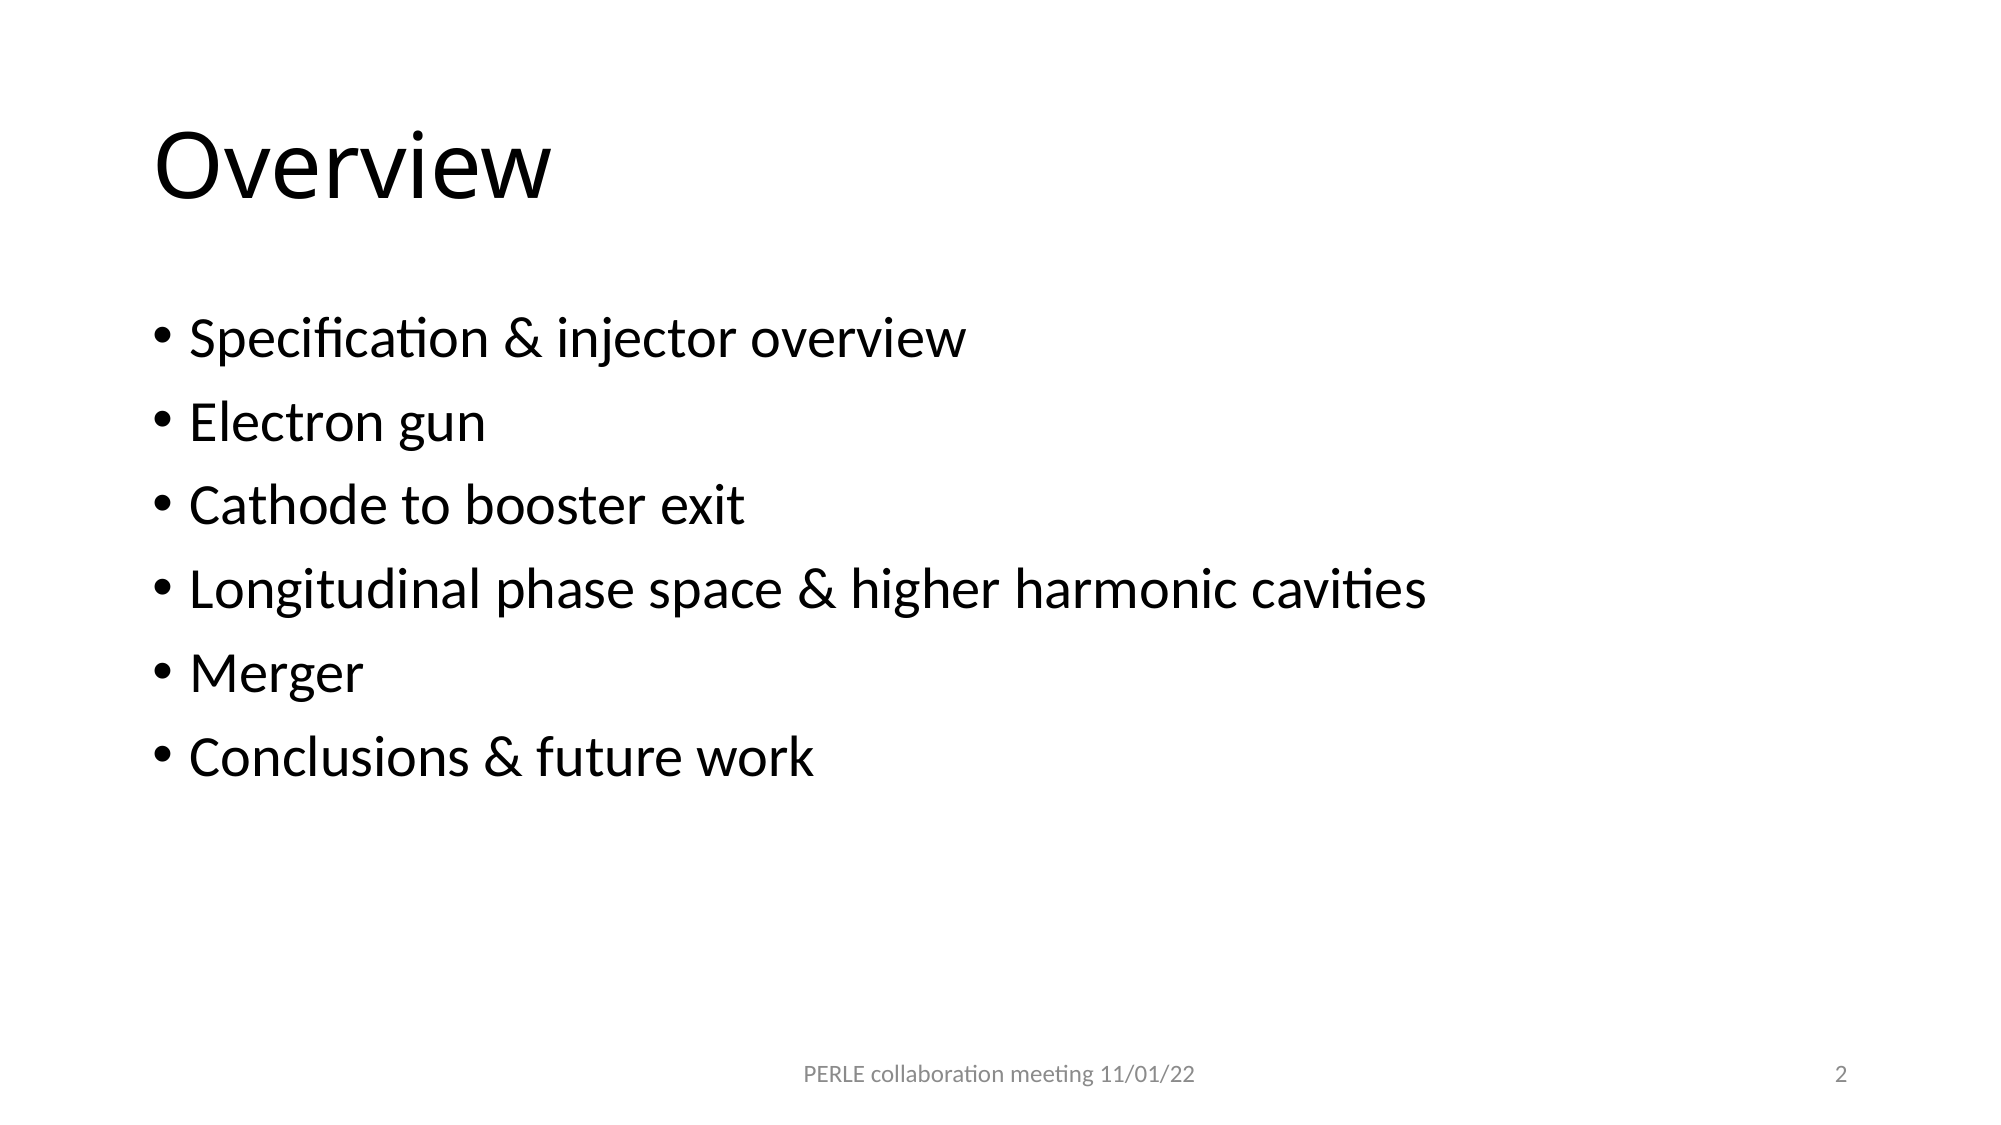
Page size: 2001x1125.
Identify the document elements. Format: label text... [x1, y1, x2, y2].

slide_number 2 [1412, 1042, 1863, 1103]
list Specification & injector overview Electron gun Cathode to booster exit Longitudinal phase space & higher harmonic cavities Merger Conclusions & future work [137, 299, 1863, 1014]
footer PERLE collaboration meeting 11/01/22 [662, 1042, 1338, 1103]
title Overview [137, 59, 1863, 278]
